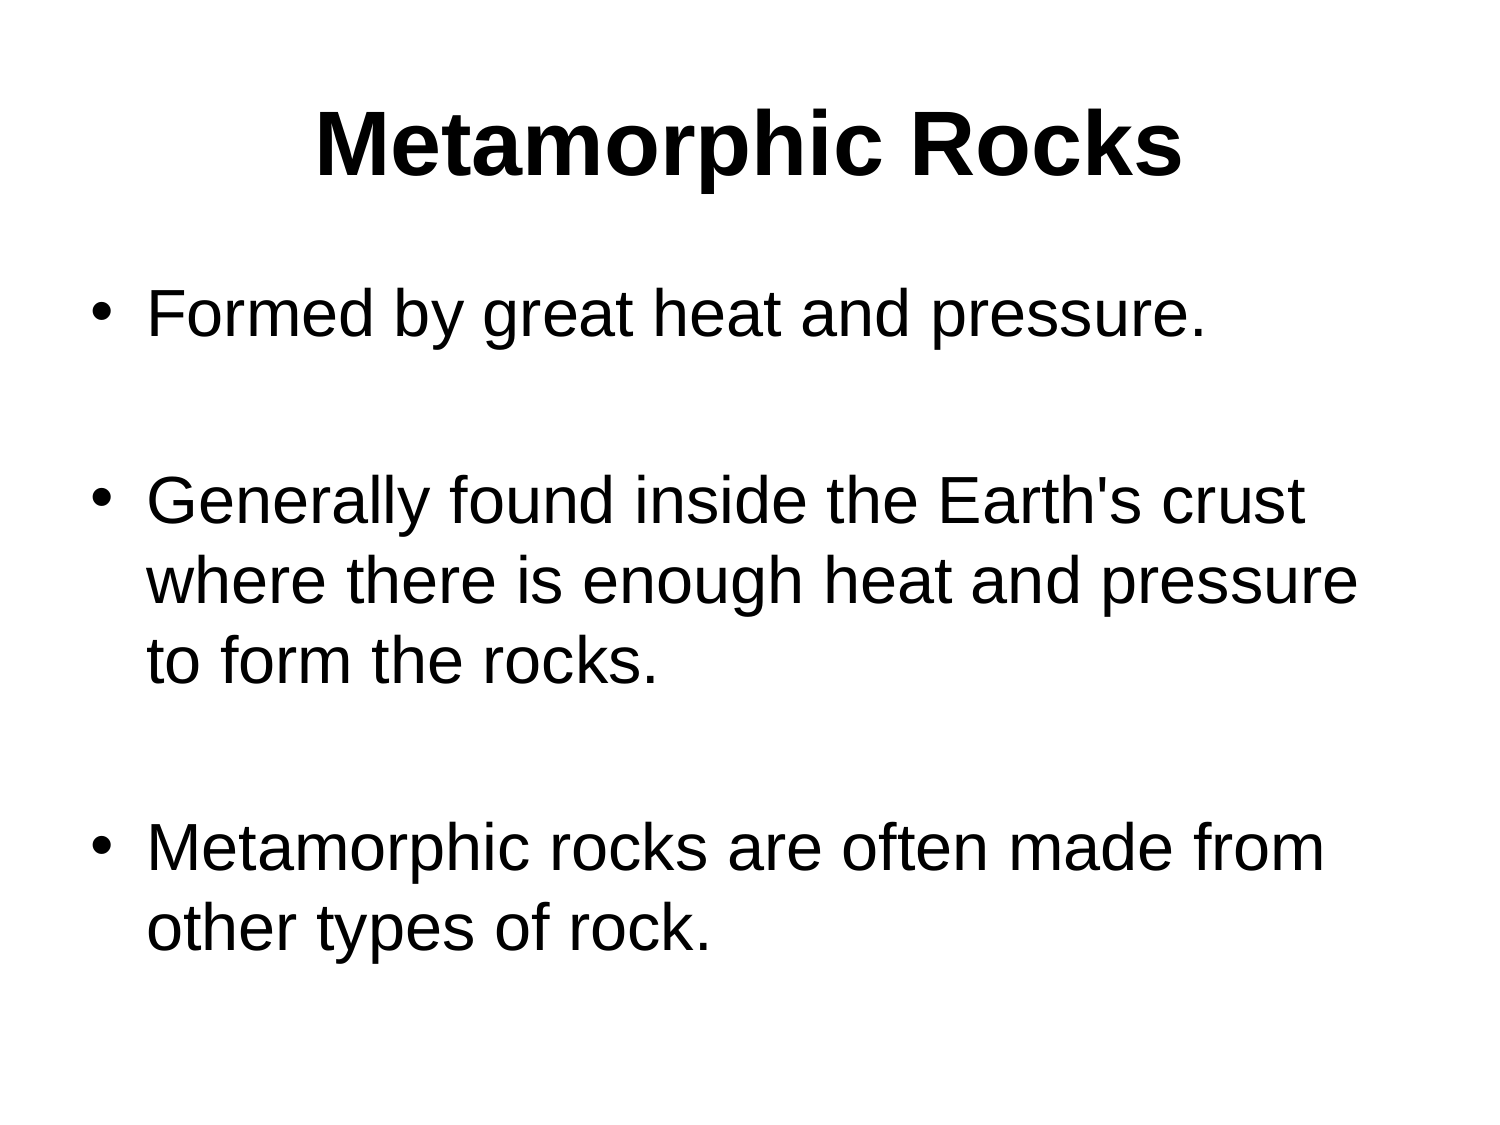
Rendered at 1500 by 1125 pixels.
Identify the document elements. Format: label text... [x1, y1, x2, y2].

title Metamorphic Rocks [75, 45, 1425, 233]
list Formed by great heat and pressure. Generally found inside the Earth's crust where there is enough heat and pressure to form the rocks. Metamorphic rocks are often made from other types of rock. [75, 262, 1425, 1005]
